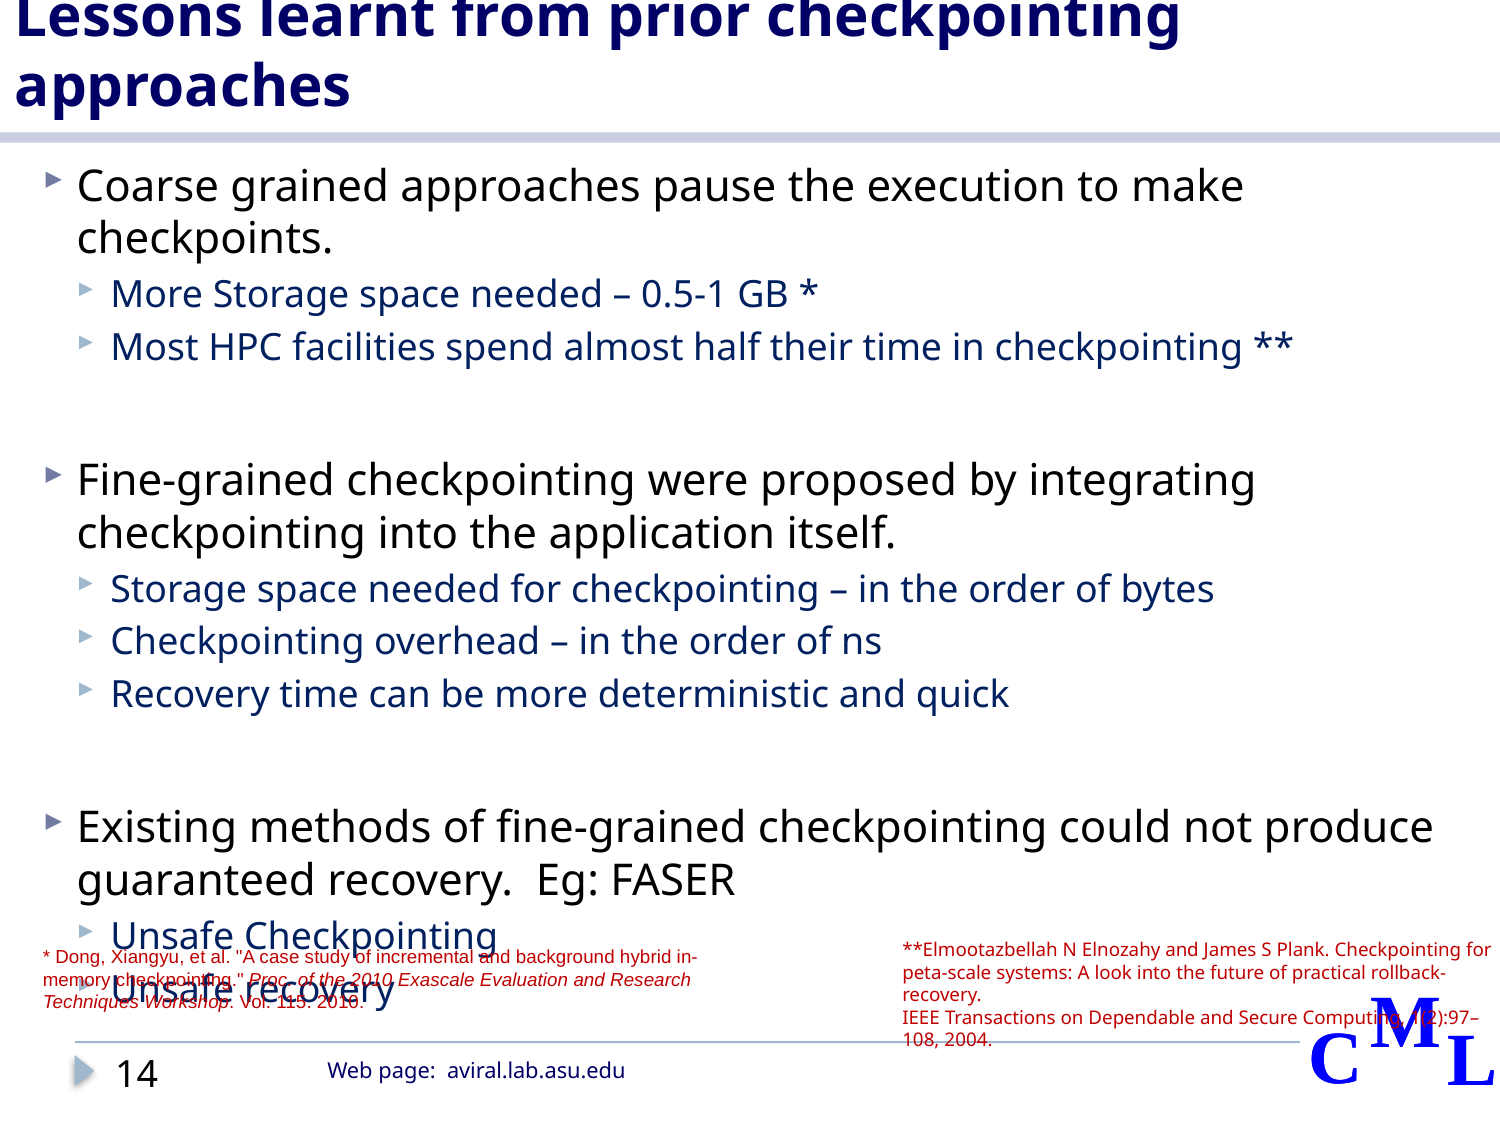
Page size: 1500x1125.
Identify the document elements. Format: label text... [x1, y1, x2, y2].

text_box * Dong, Xiangyu, et al. "A case study of incremental and background hybrid in-memory checkpointing." Proc. of the 2010 Exascale Evaluation and Research Techniques Workshop. Vol. 115. 2010. [28, 937, 778, 1020]
title Lessons learnt from prior checkpointing approaches [0, 50, 1500, 125]
text_box **Elmootazbellah N Elnozahy and James S Plank. Checkpointing for peta-scale systems: A look into the future of practical rollback-recovery. IEEE Transactions on Dependable and Secure Computing, 1(2):97– 108, 2004. [887, 930, 1500, 1058]
slide_number 14 [100, 1042, 313, 1103]
list Coarse grained approaches pause the execution to make checkpoints. More Storage space needed – 0.5-1 GB * Most HPC facilities spend almost half their time in checkpointing ** Fine-grained checkpointing were proposed by integrating checkpointing into the application itself. Storage space needed for checkpointing – in the order of bytes Checkpointing overhead – in the order of ns Recovery time can be more deterministic and quick Existing methods of fine-grained checkpointing could not produce guaranteed recovery. Eg: FASER Unsafe Checkpointing Unsafe recovery [28, 149, 1464, 1037]
